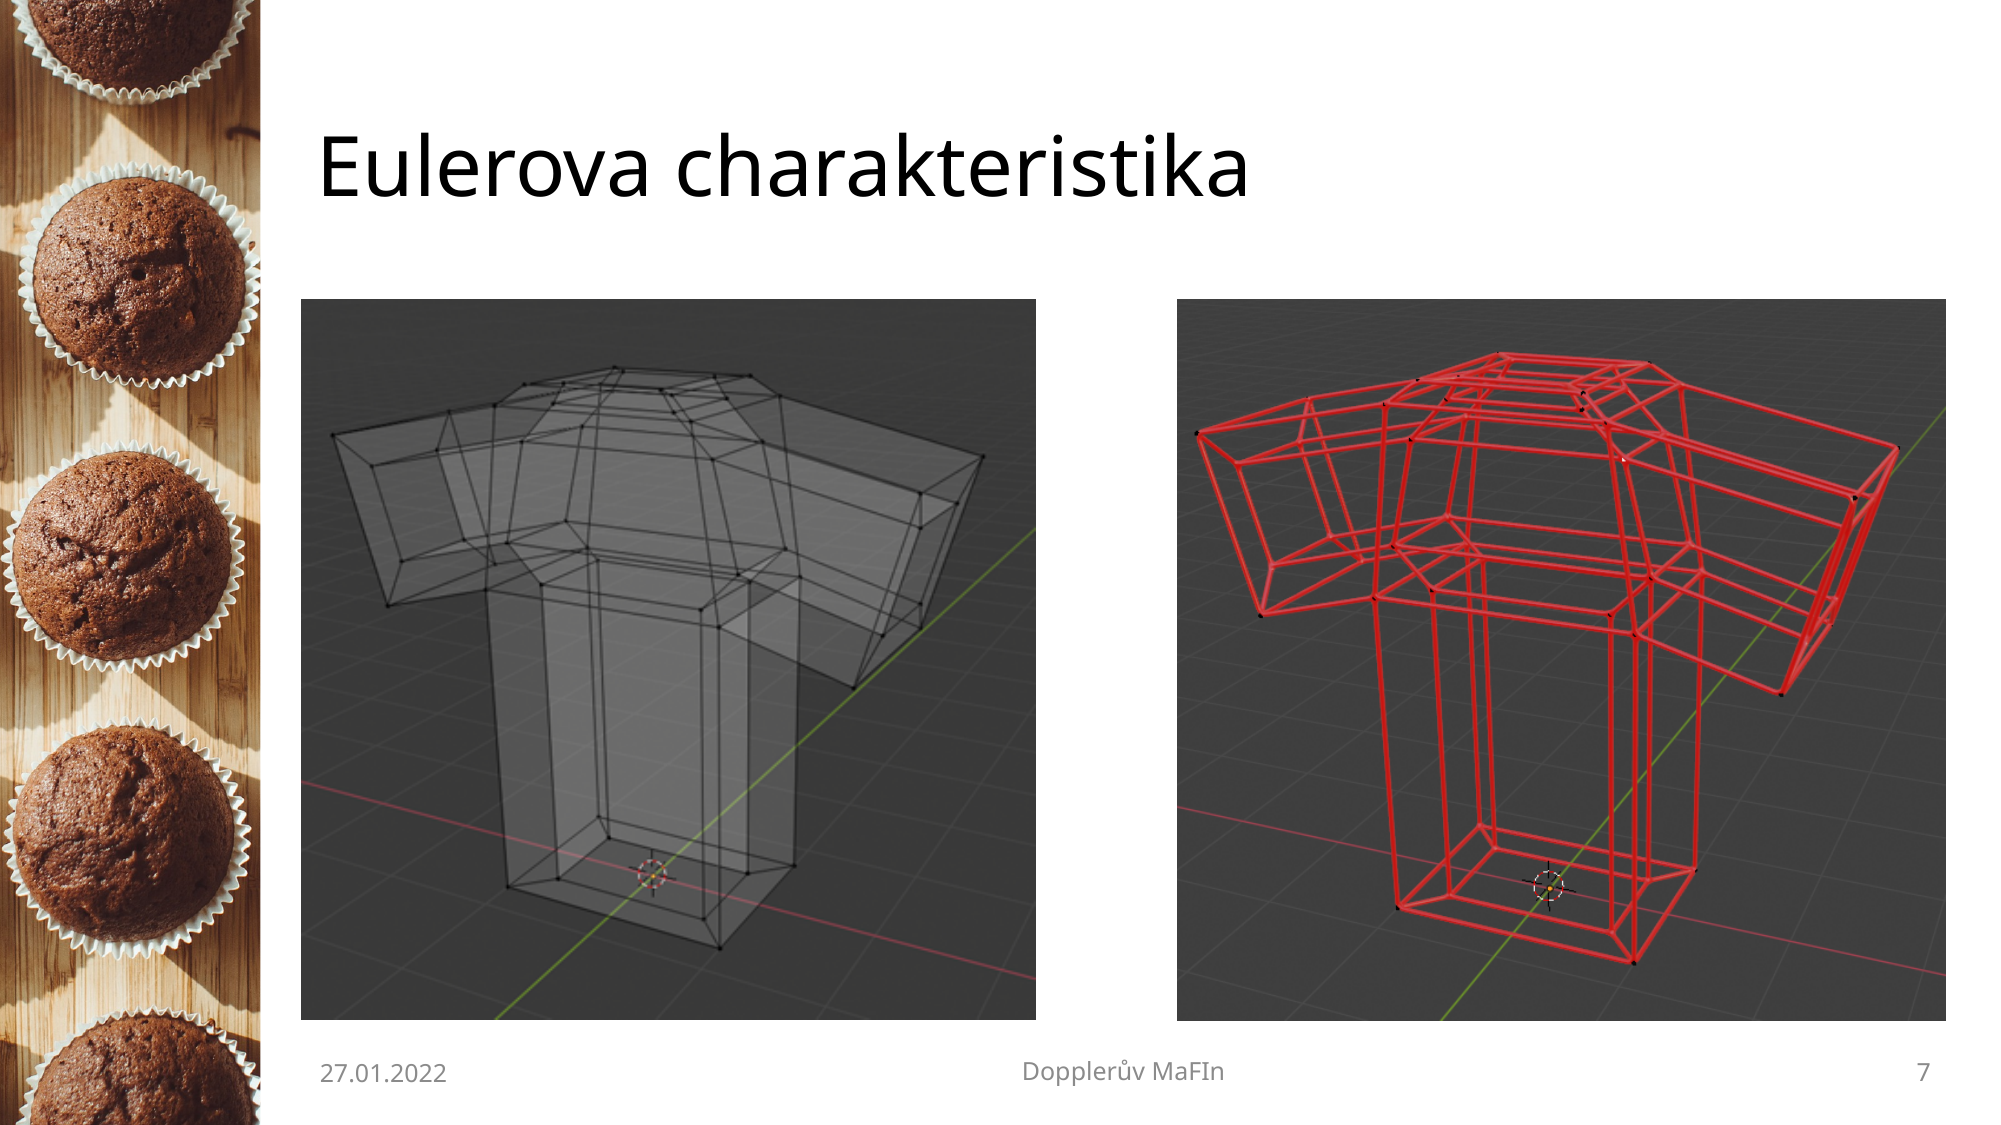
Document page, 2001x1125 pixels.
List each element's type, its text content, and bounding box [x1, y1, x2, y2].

footer Dopplerův MaFIn [853, 1042, 1395, 1103]
slide_number 7 [1495, 1043, 1946, 1104]
title Eulerova charakteristika [301, 59, 1946, 280]
picture [301, 299, 1036, 1020]
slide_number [304, 1042, 704, 1103]
picture [1177, 299, 1946, 1021]
picture [0, 0, 261, 1125]
